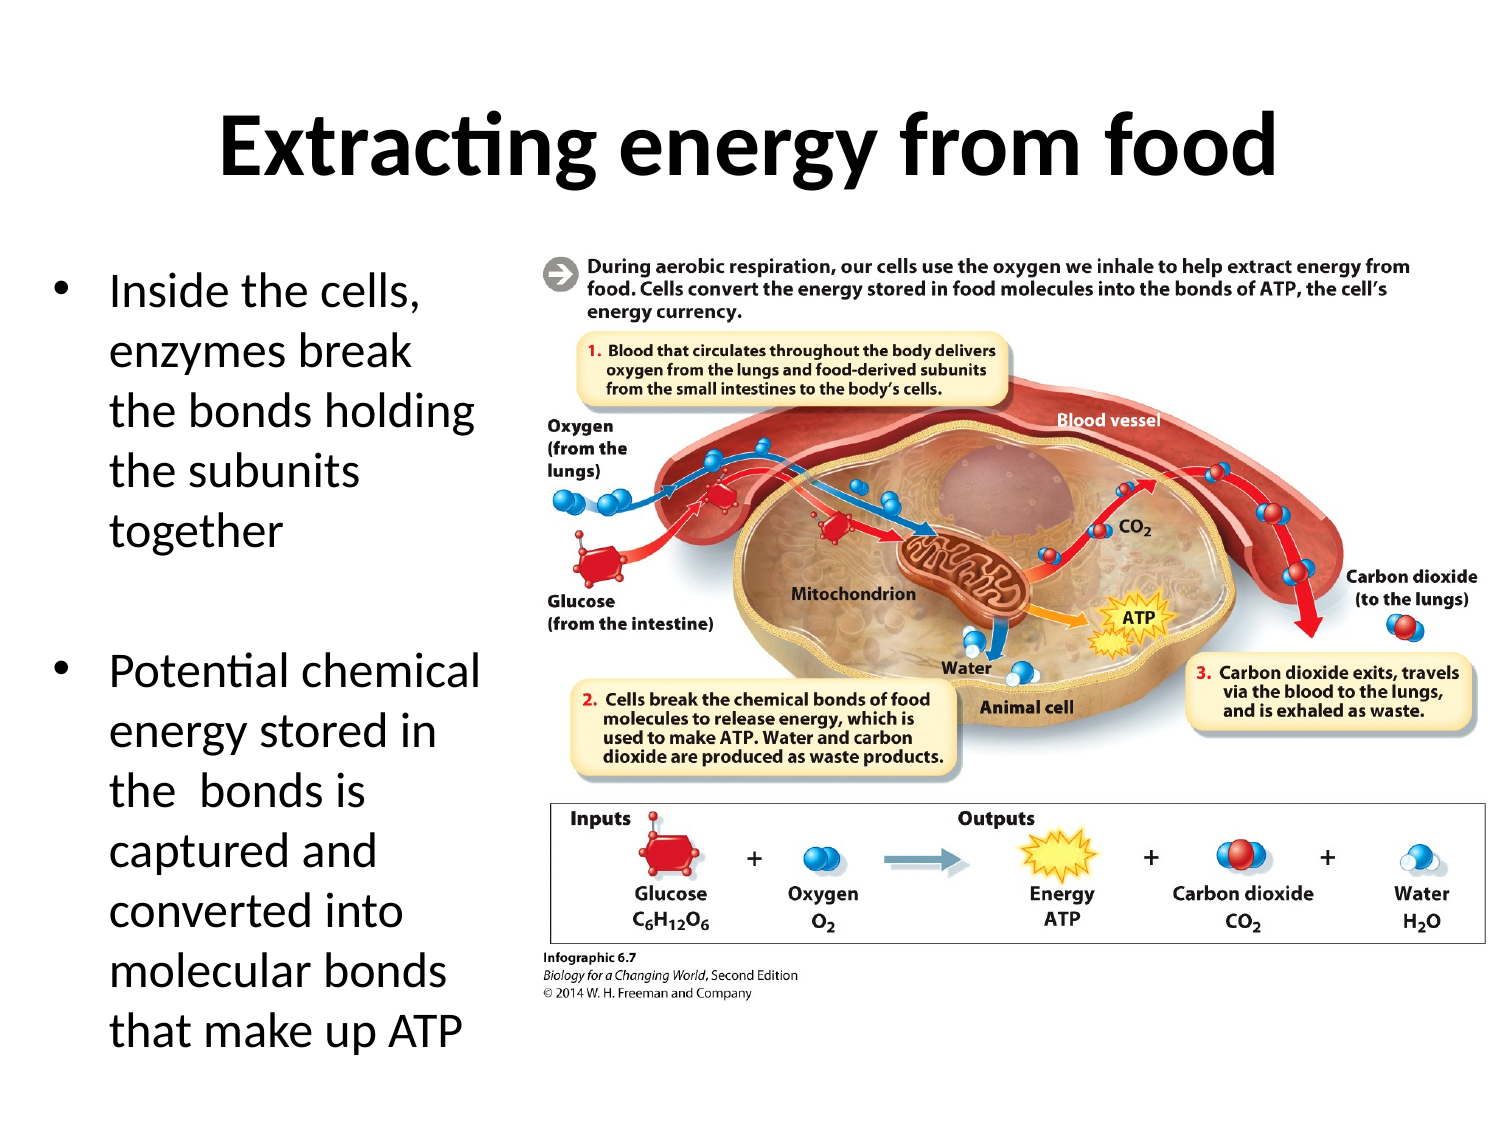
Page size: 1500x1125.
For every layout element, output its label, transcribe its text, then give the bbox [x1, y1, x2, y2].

picture [537, 249, 1492, 1004]
title Extracting energy from food [75, 45, 1425, 233]
list Inside the cells, enzymes break the bonds holding the subunits together Potential chemical energy stored in the bonds is captured and converted into molecular bonds that make up ATP [37, 249, 513, 1088]
